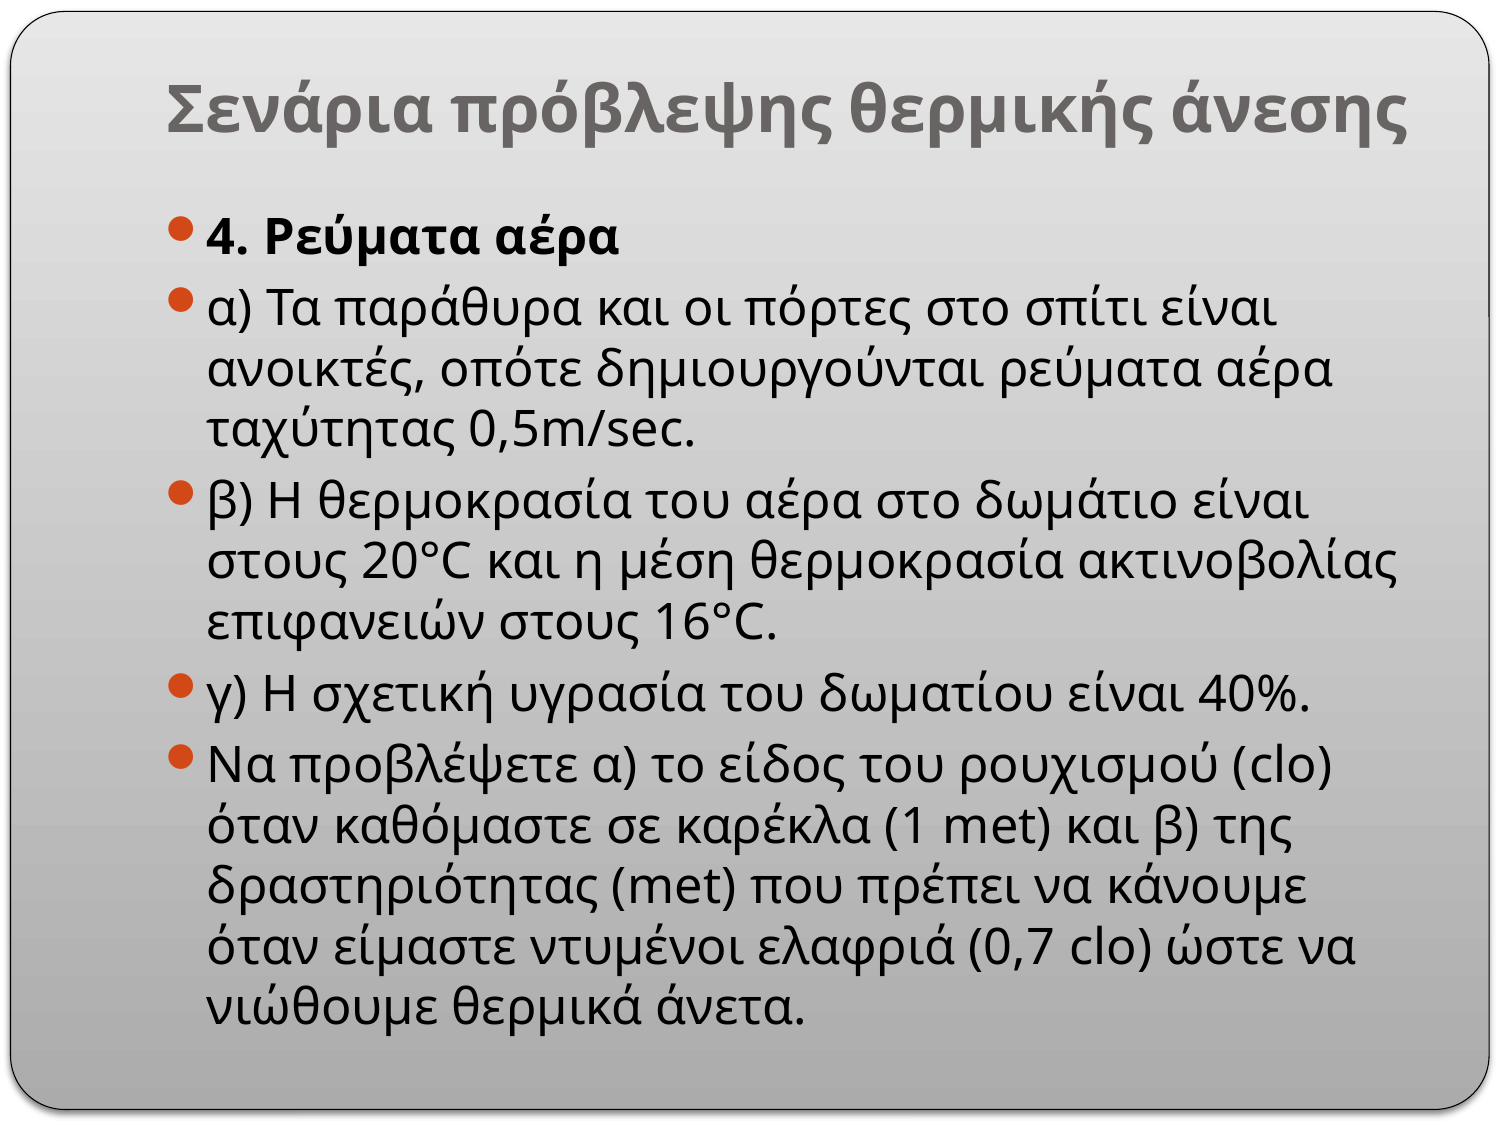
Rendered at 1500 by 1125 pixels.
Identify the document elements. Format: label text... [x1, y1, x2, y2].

list 4. Ρεύματα αέρα α) Τα παράθυρα και οι πόρτες στο σπίτι είναι ανοικτές, οπότε δημιουργούνται ρεύματα αέρα ταχύτητας 0,5m/sec. β) Η θερμοκρασία του αέρα στο δωμάτιο είναι στους 20°C και η μέση θερμοκρασία ακτινοβολίας επιφανειών στους 16°C. γ) Η σχετική υγρασία του δωματίου είναι 40%. Να προβλέψετε α) το είδος του ρουχισμού (clo) όταν καθόμαστε σε καρέκλα (1 met) και β) της δραστηριότητας (met) που πρέπει να κάνουμε όταν είμαστε ντυμένοι ελαφριά (0,7 clo) ώστε να νιώθουμε θερμικά άνετα. [150, 196, 1425, 1047]
title Σενάρια πρόβλεψης θερμικής άνεσης [150, 45, 1425, 161]
